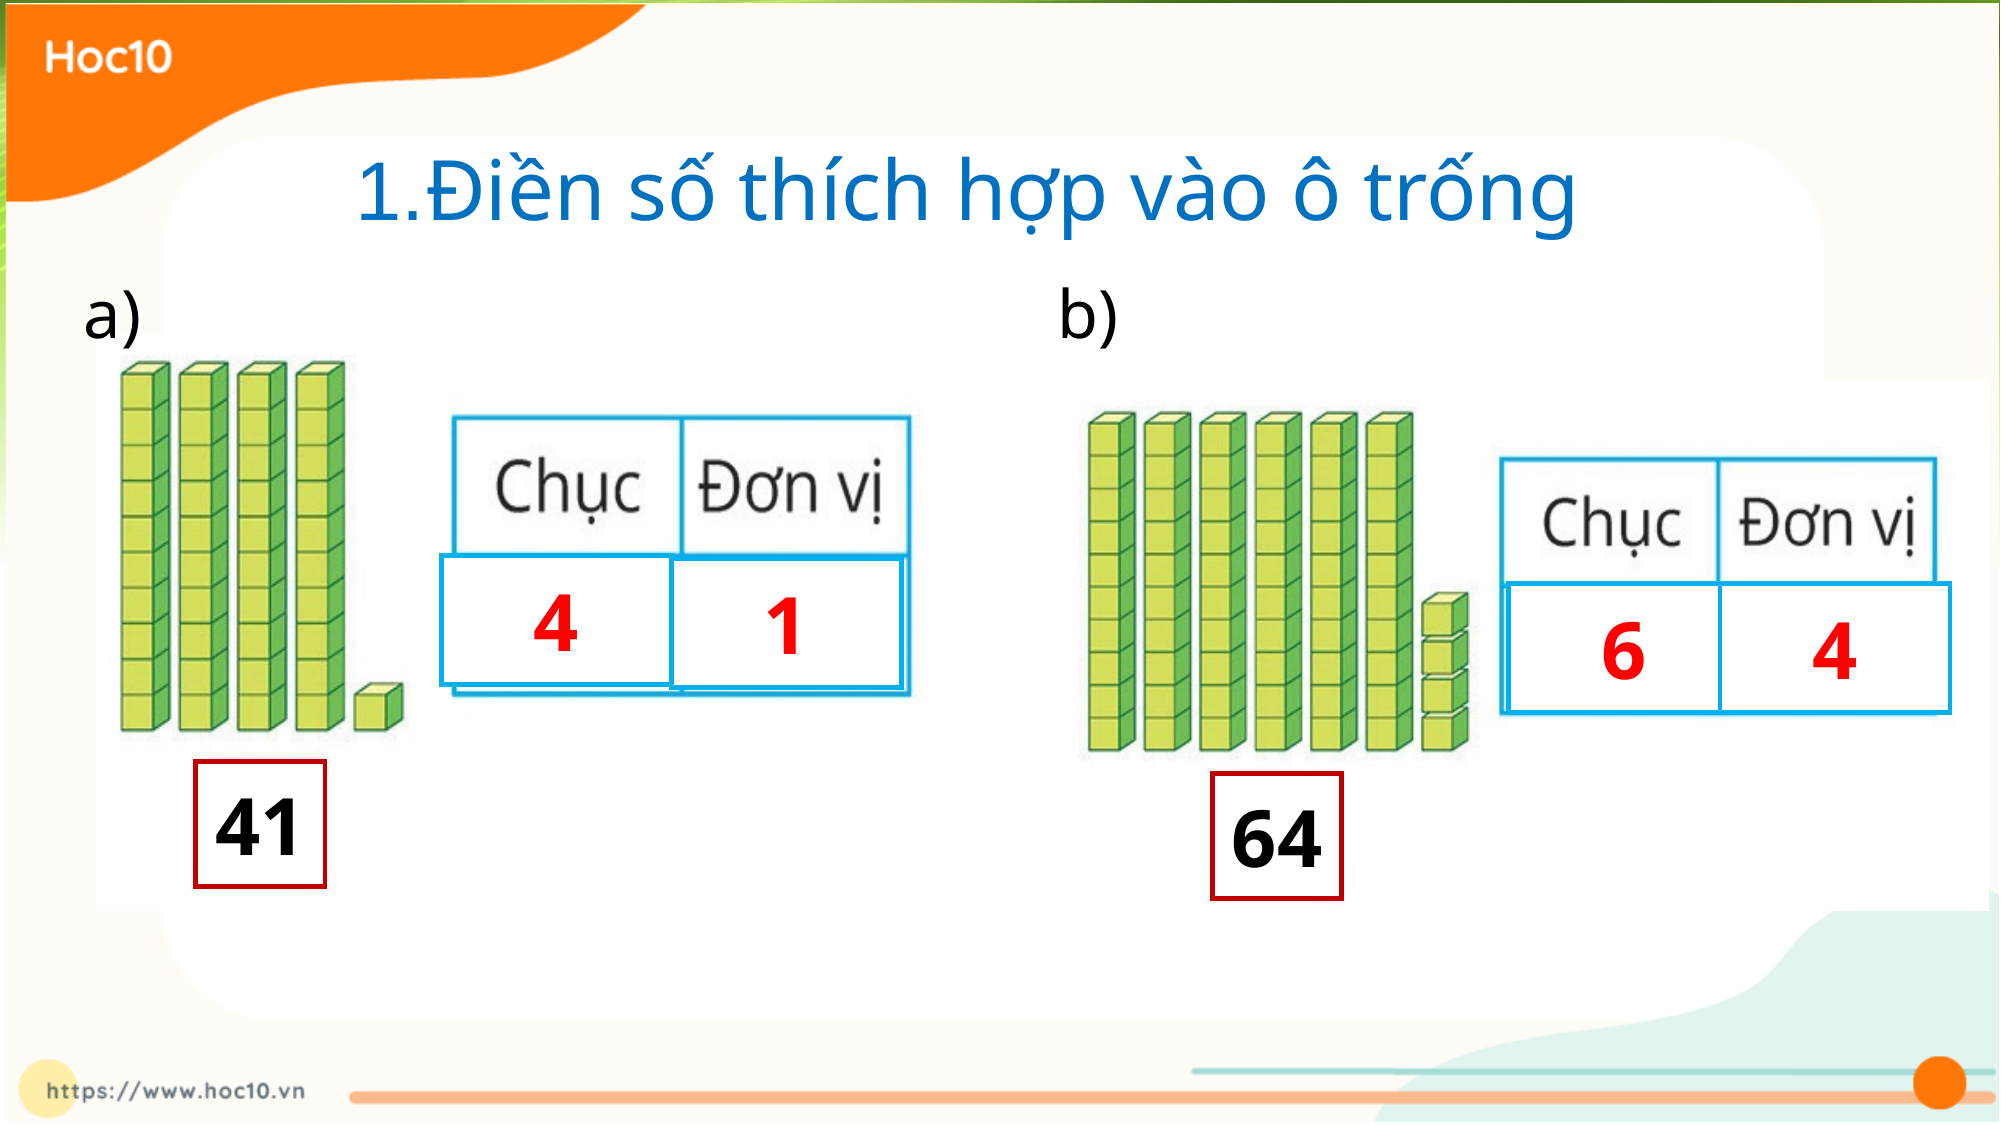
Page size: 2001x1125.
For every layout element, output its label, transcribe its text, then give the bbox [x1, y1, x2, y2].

text_box b) [1042, 264, 1134, 360]
picture [0, 0, 2000, 1125]
text_box 1.Điền số thích hợp vào ô trống [340, 129, 1596, 245]
text_box a) [69, 264, 157, 360]
